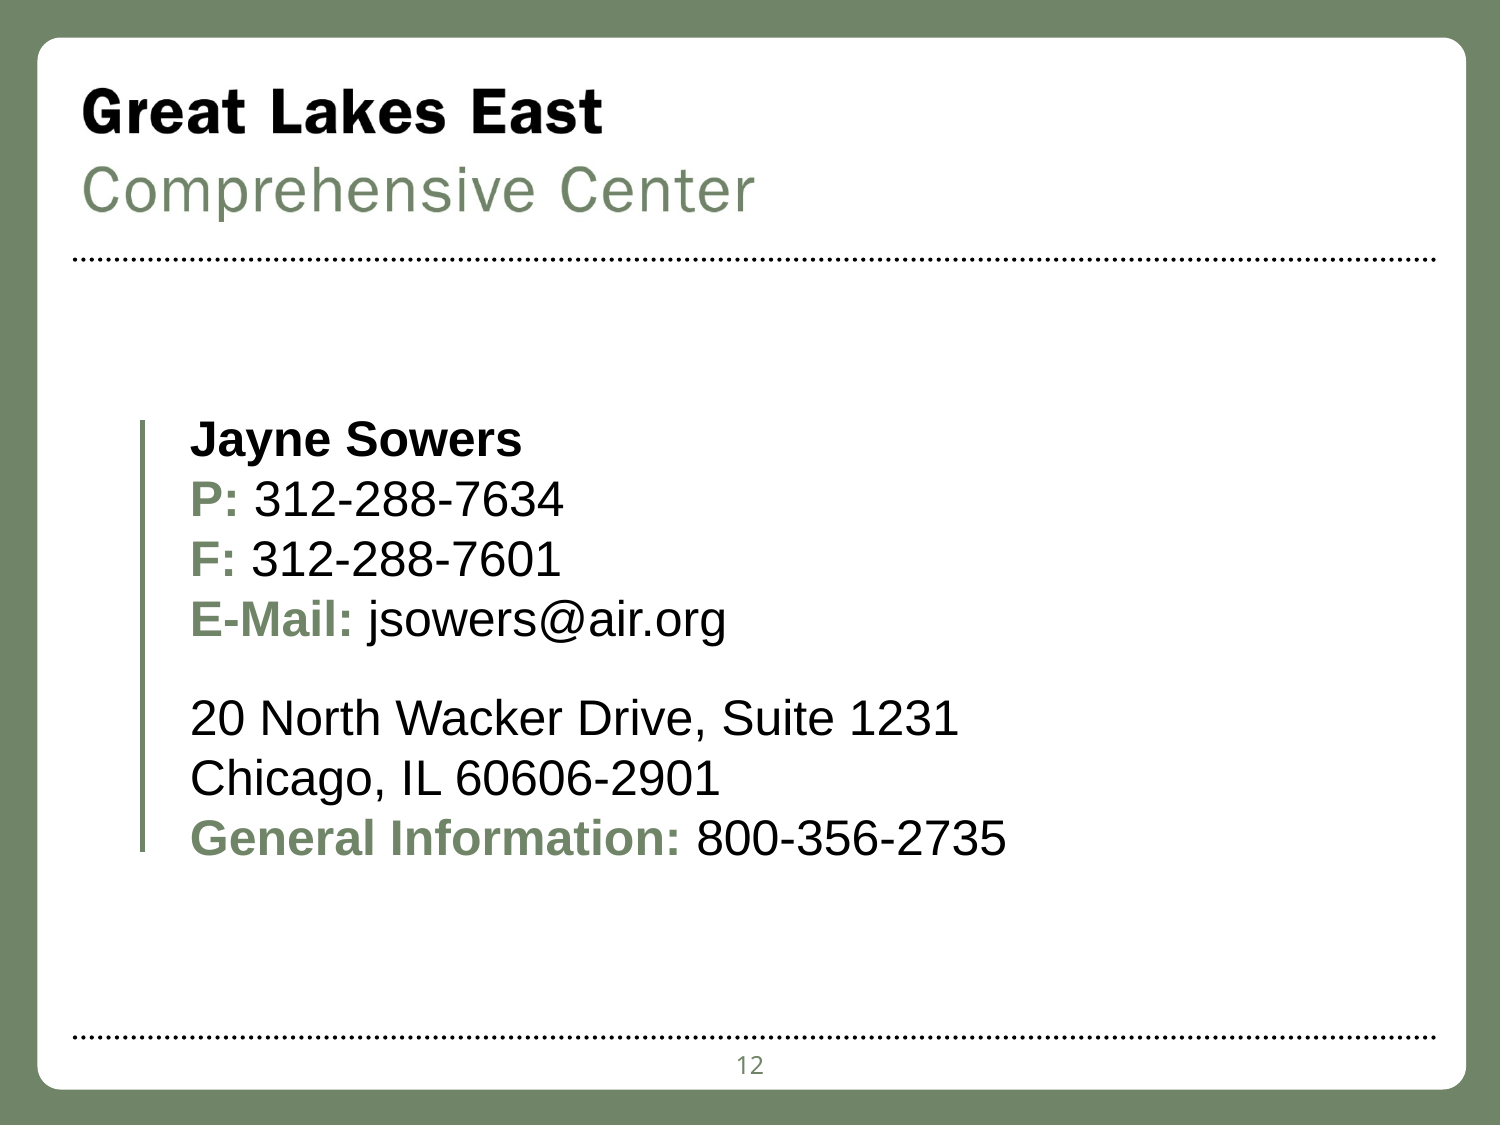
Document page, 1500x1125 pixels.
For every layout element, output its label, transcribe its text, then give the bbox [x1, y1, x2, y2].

list Jayne Sowers P: 312-288-7634 F: 312-288-7601 E-Mail: jsowers@air.org 20 North Wacker Drive, Suite 1231 Chicago, IL 60606-2901 General Information: 800-356-2735 [174, 398, 1426, 862]
picture [81, 79, 765, 235]
